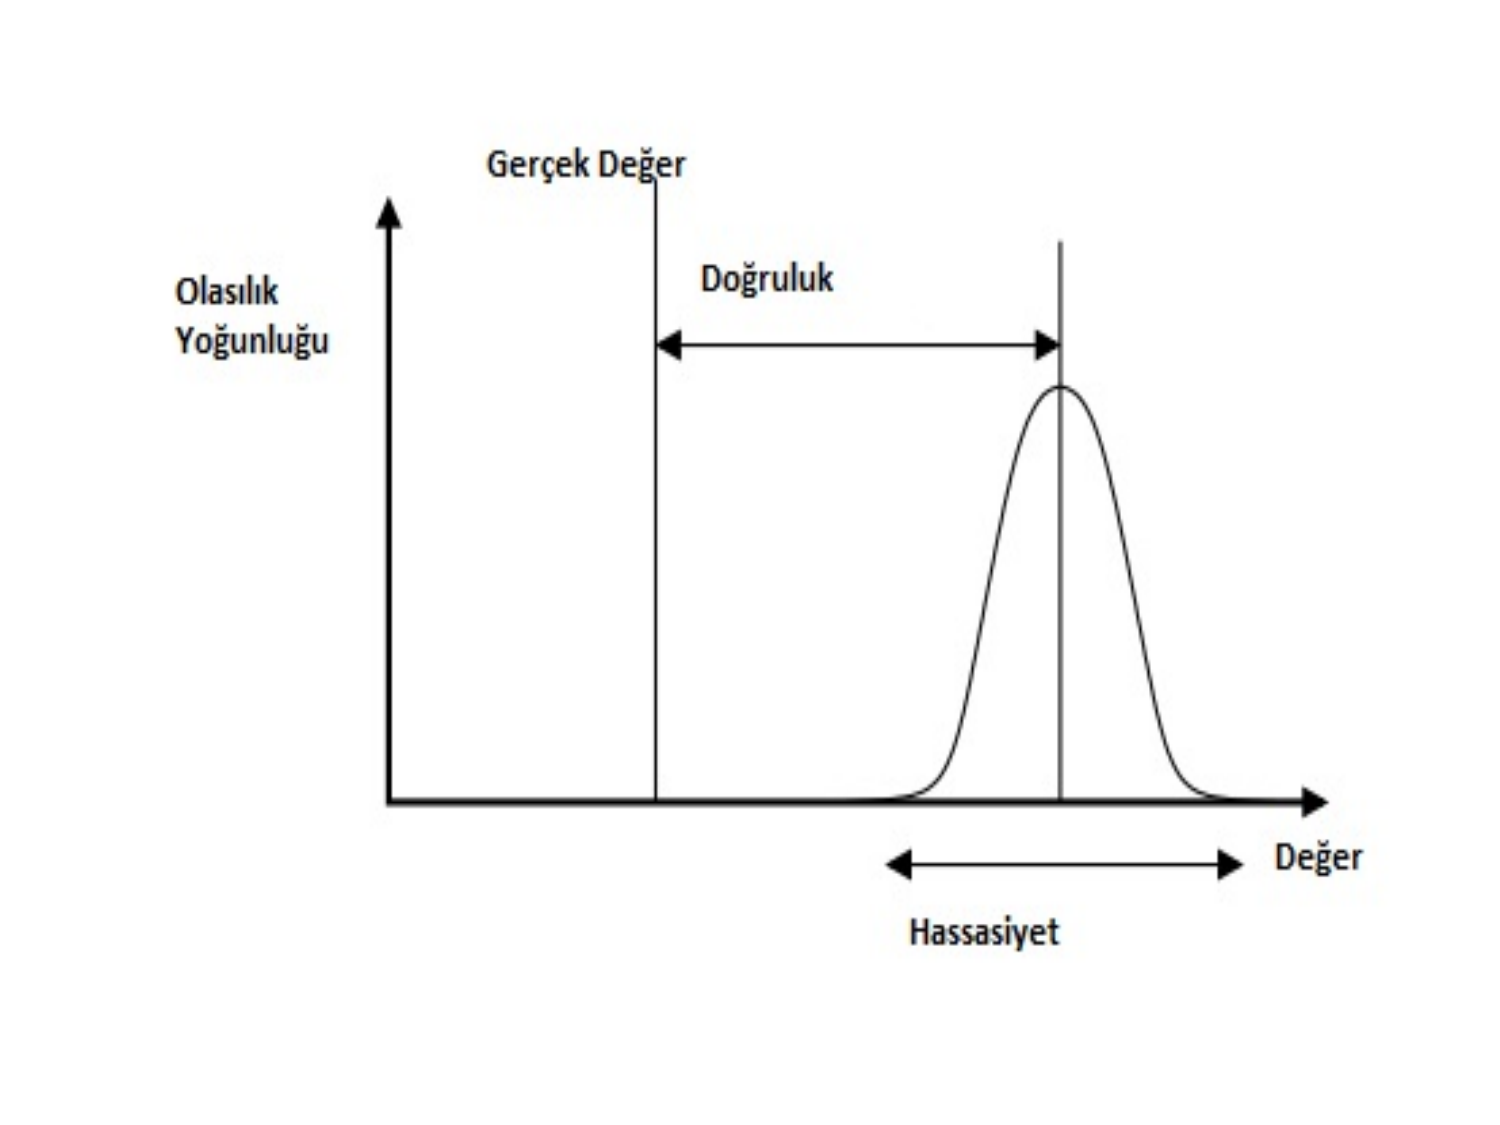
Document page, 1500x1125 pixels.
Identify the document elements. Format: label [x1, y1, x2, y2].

picture [46, 70, 1454, 985]
